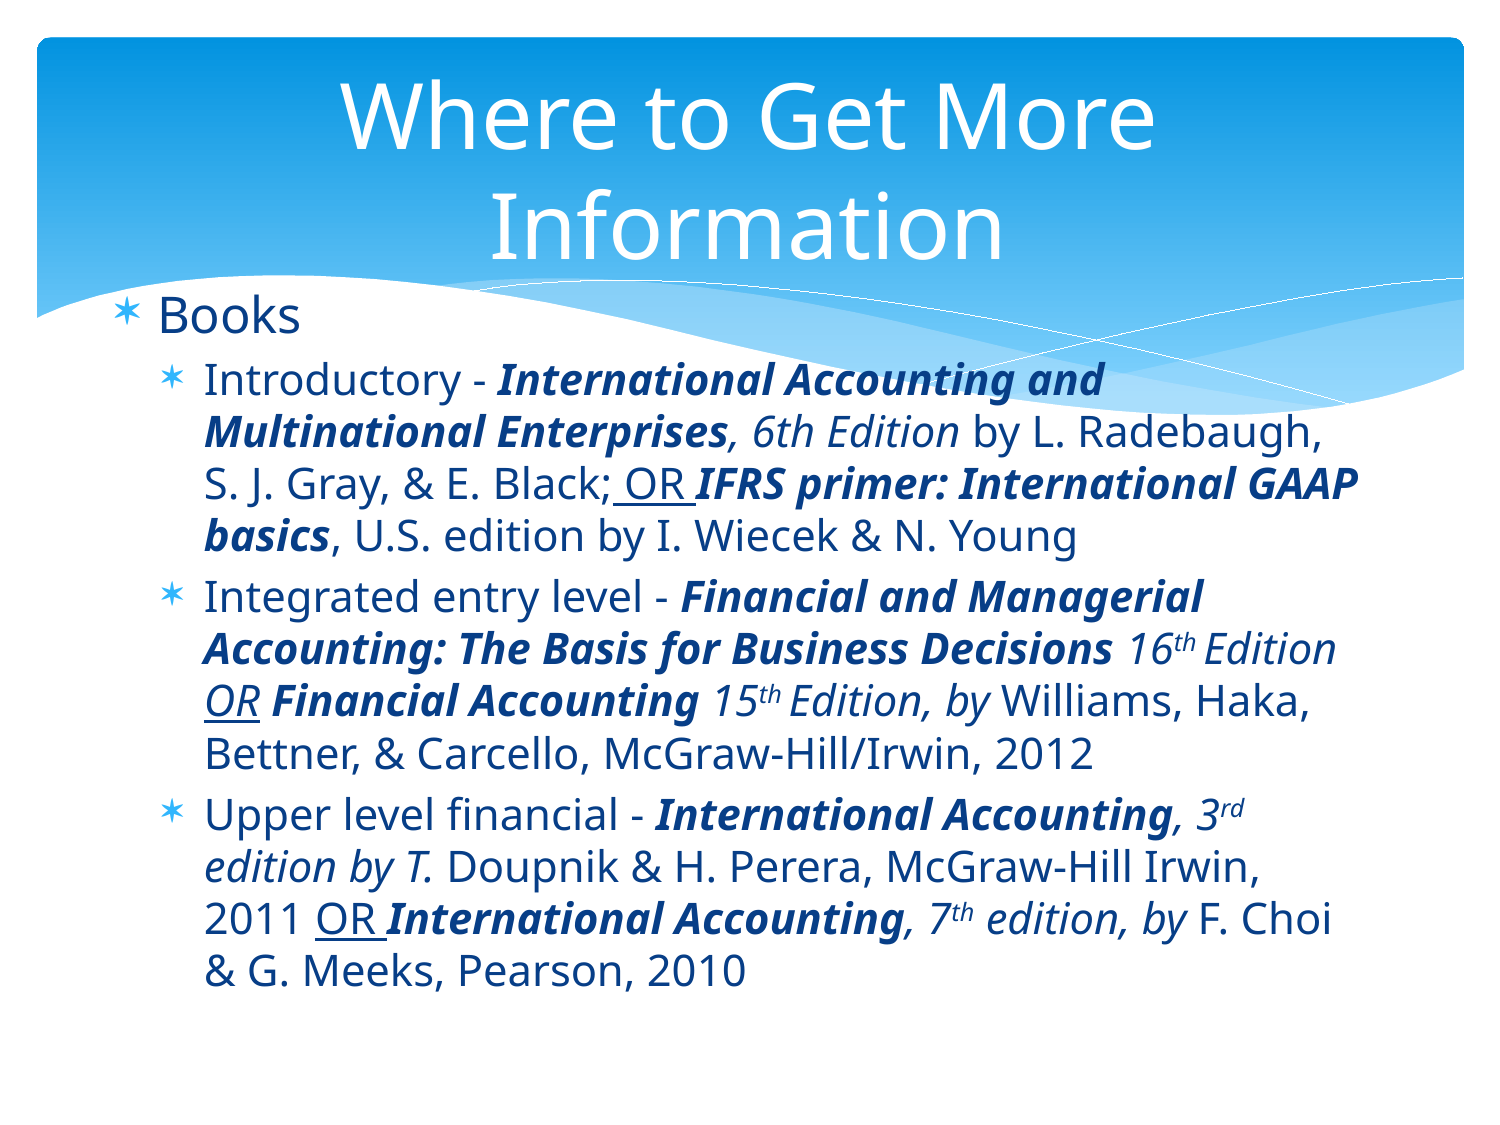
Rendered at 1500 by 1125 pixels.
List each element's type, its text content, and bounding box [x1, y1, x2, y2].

list Books Introductory - International Accounting and Multinational Enterprises, 6th Edition by L. Radebaugh, S. J. Gray, & E. Black; OR IFRS primer: International GAAP basics, U.S. edition by I. Wiecek & N. Young Integrated entry level - Financial and Managerial Accounting: The Basis for Business Decisions 16th Edition OR Financial Accounting 15th Edition, by Williams, Haka, Bettner, & Carcello, McGraw-Hill/Irwin, 2012 Upper level financial - International Accounting, 3rd edition by T. Doupnik & H. Perera, McGraw-Hill Irwin, 2011 OR International Accounting, 7th edition, by F. Choi & G. Meeks, Pearson, 2010 [99, 275, 1375, 1075]
title Where to Get More Information [112, 75, 1386, 261]
